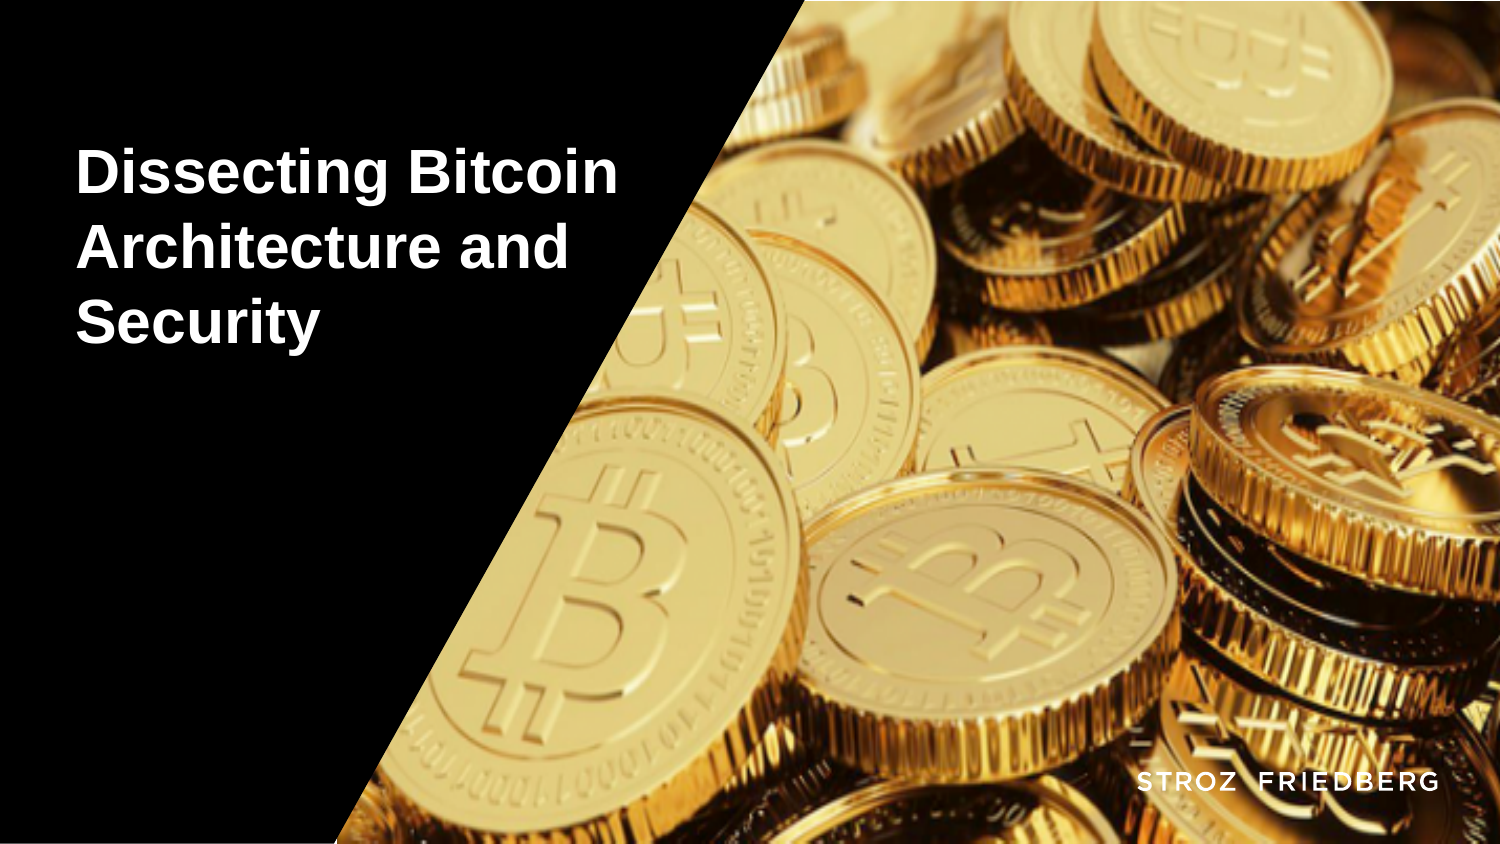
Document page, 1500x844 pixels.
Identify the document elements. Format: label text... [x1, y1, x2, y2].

picture [337, 1, 1500, 844]
title Dissecting Bitcoin Architecture and Security [75, 131, 625, 272]
